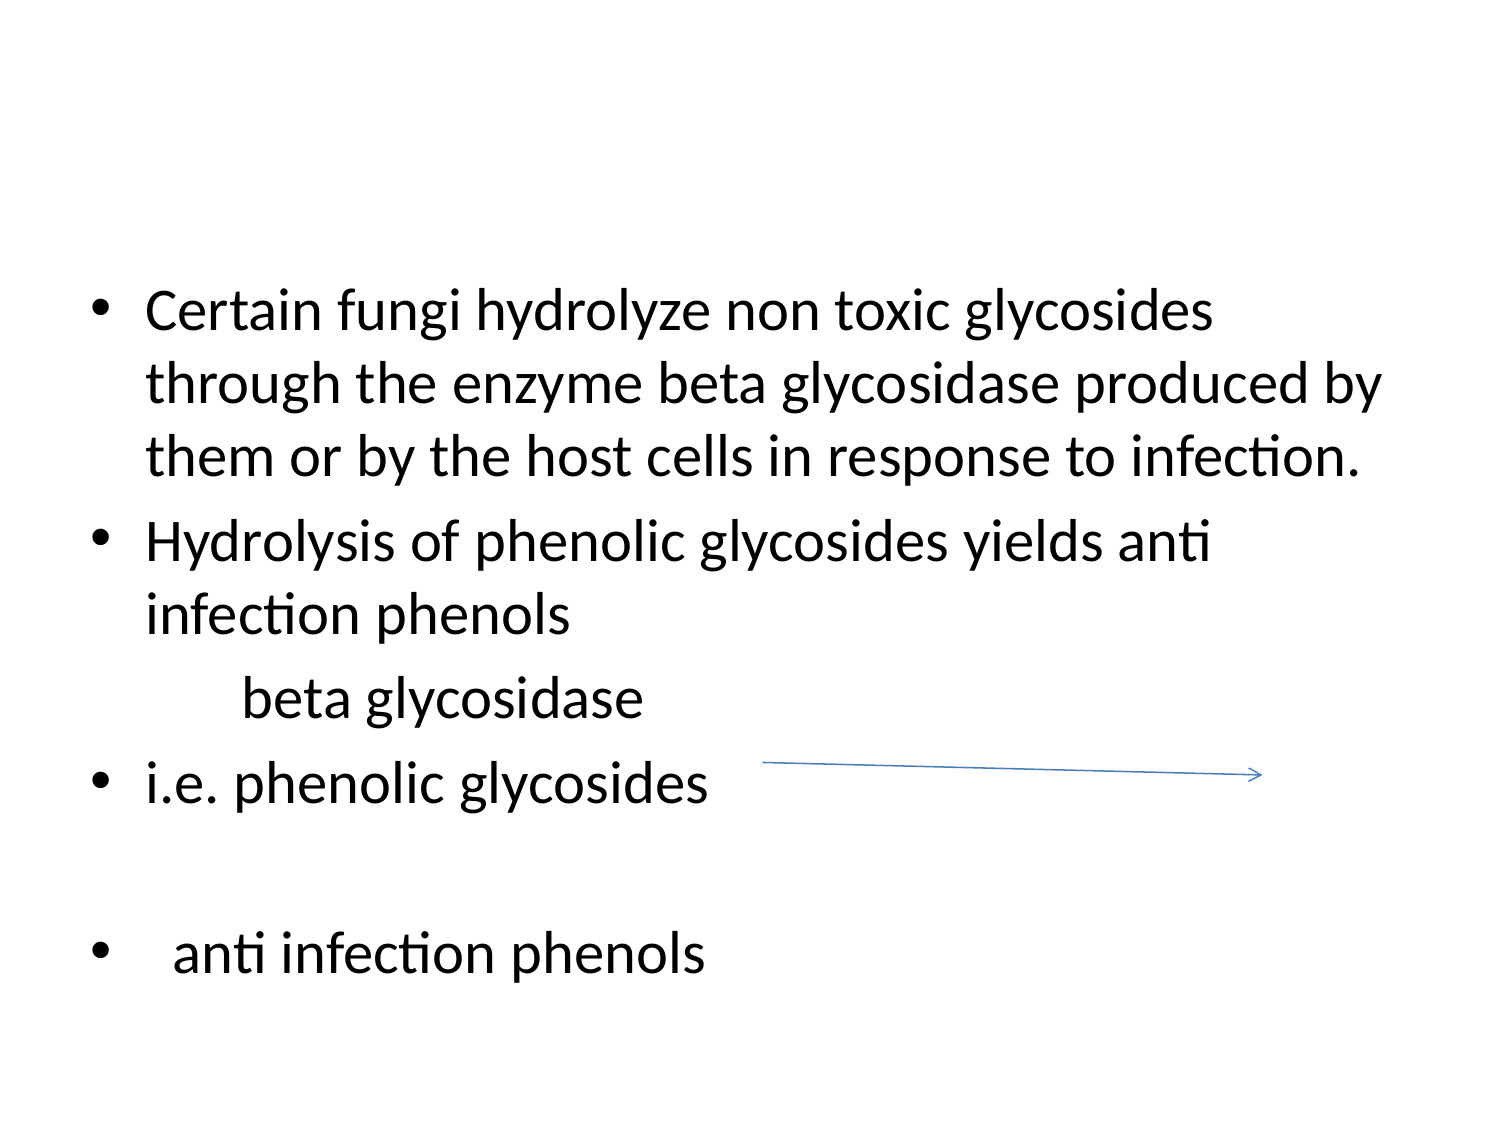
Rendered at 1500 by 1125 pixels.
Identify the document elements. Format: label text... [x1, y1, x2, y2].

list Certain fungi hydrolyze non toxic glycosides through the enzyme beta glycosidase produced by them or by the host cells in response to infection. Hydrolysis of phenolic glycosides yields anti infection phenols beta glycosidase i.e. phenolic glycosides anti infection phenols [75, 262, 1425, 1005]
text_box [762, 762, 1263, 776]
